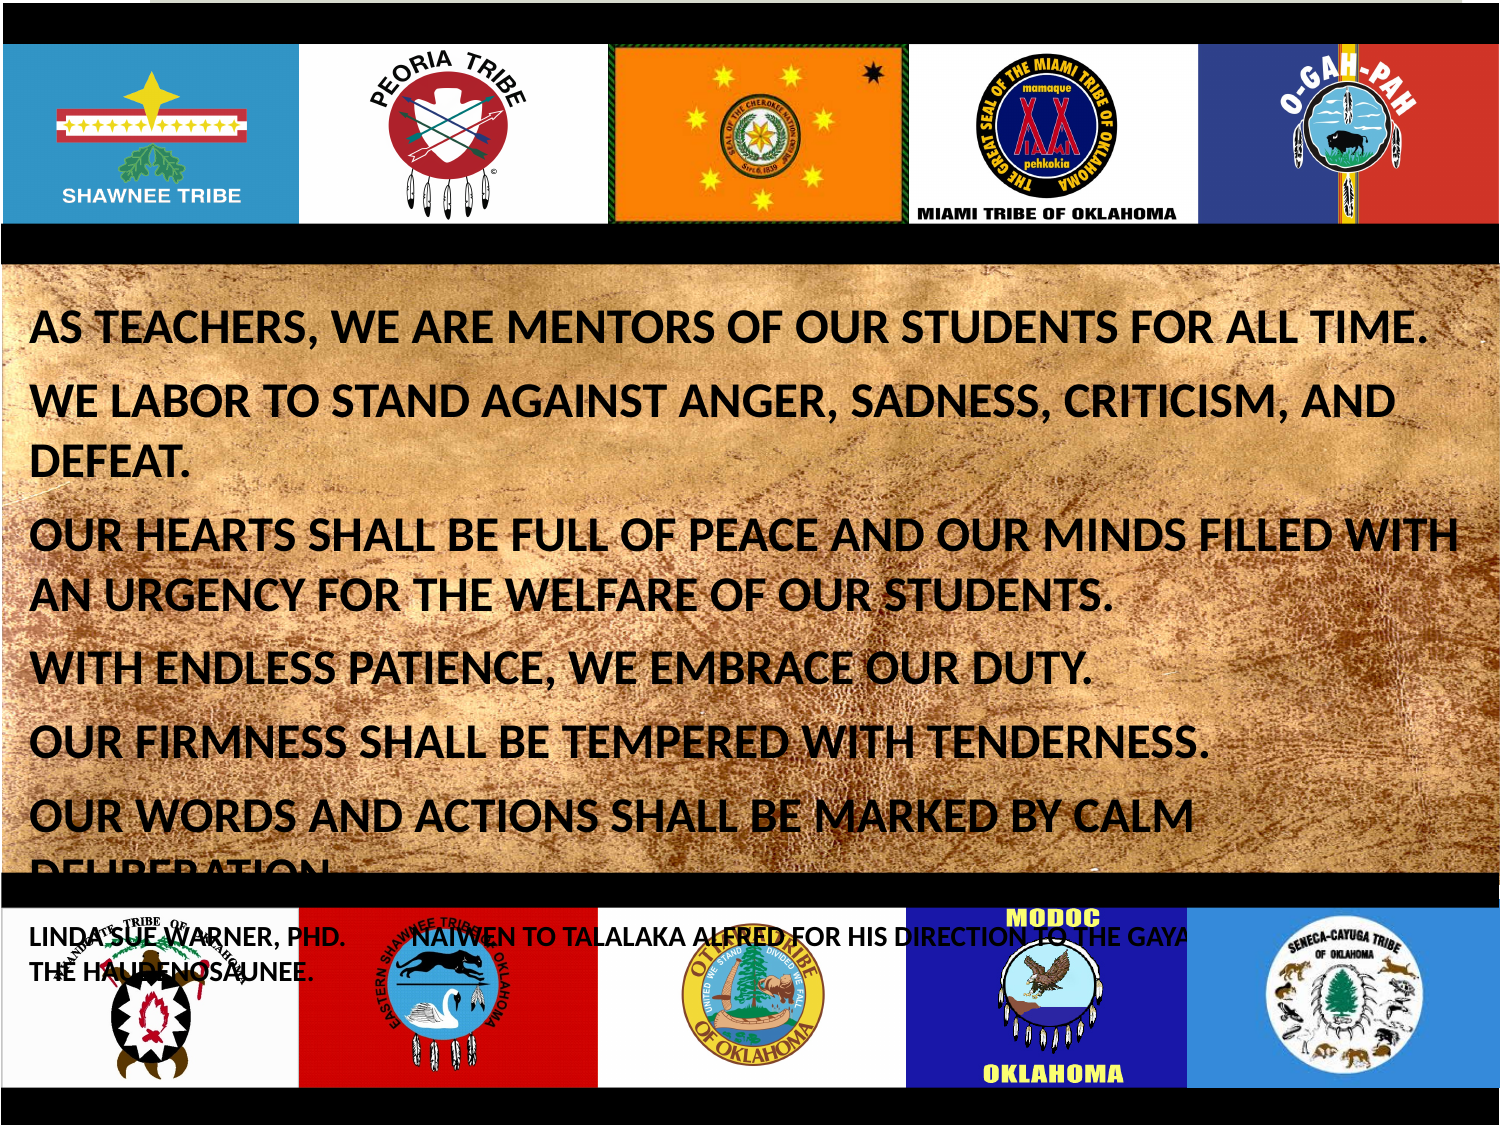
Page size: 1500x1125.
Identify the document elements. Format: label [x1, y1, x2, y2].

text_box [0, 2, 1500, 1125]
